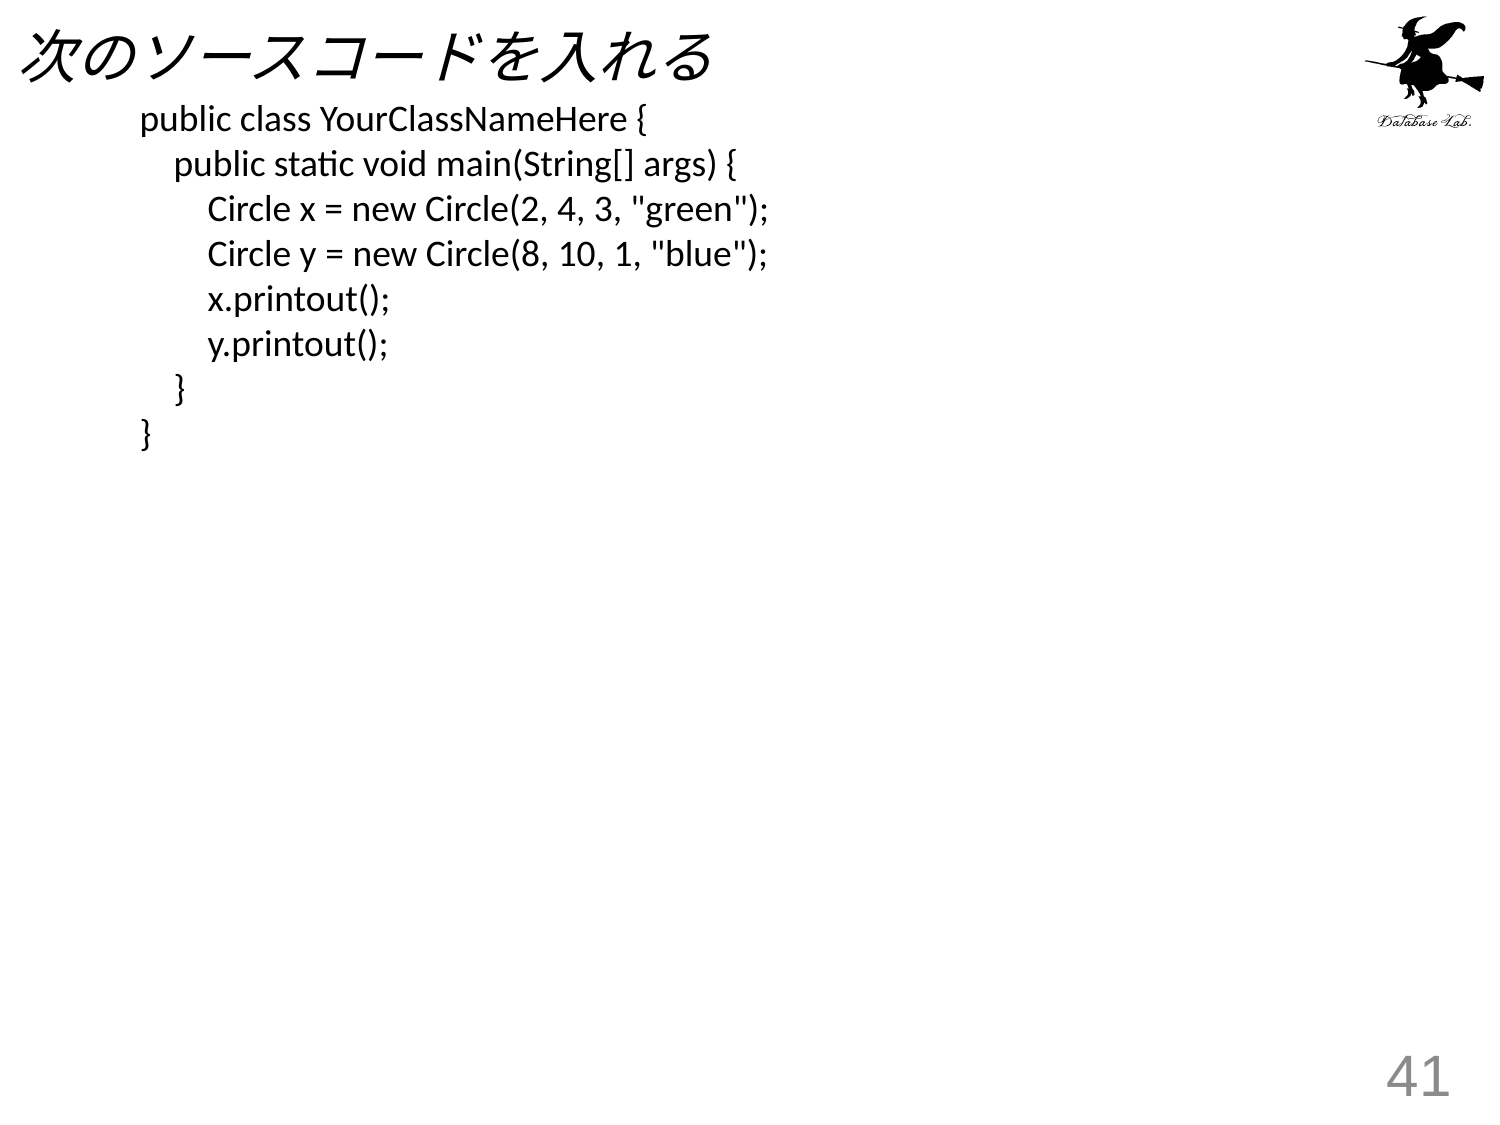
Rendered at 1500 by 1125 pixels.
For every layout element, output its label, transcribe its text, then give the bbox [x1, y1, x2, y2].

picture [1362, 14, 1486, 130]
slide_number 41 [1129, 1042, 1467, 1103]
text_box public class YourClassNameHere { public static void main(String[] args) { Circle x = new Circle(2, 4, 3, "green"); Circle y = new Circle(8, 10, 1, "blue"); x.printout(); y.printout(); } } [124, 86, 785, 462]
text_box 次のソースコードを入れる [6, 0, 1341, 282]
